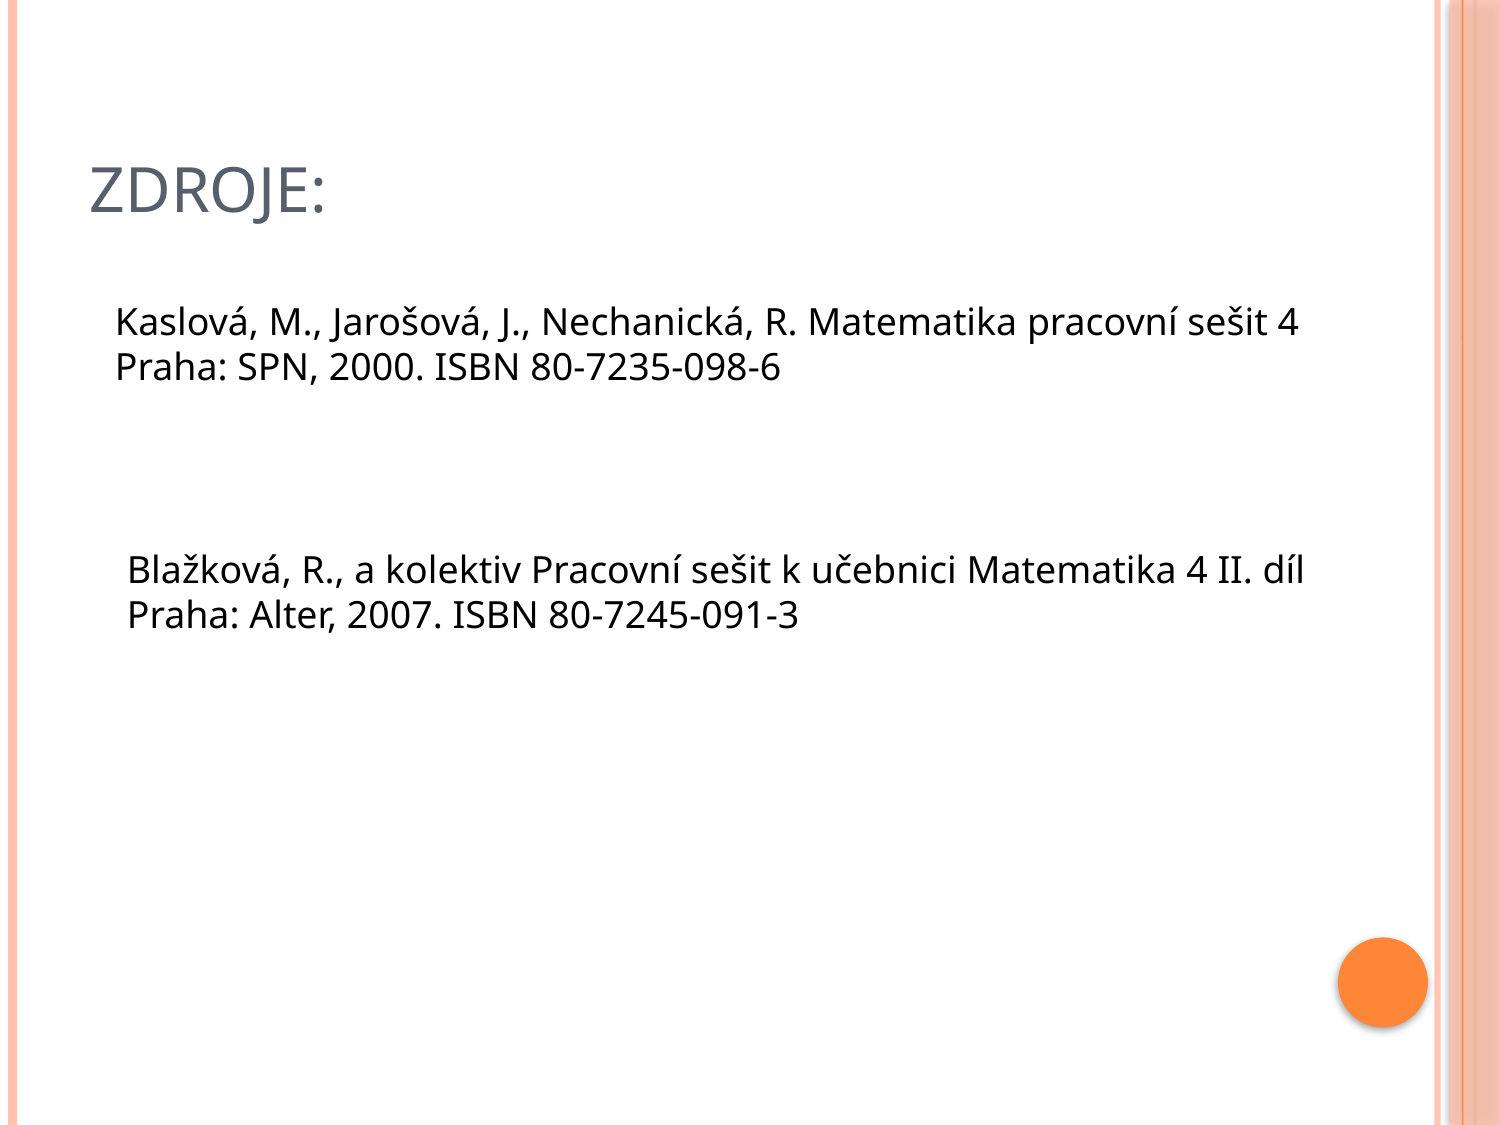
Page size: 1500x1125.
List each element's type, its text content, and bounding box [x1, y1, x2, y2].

title Zdroje: [75, 45, 1300, 233]
text_box Blažková, R., a kolektiv Pracovní sešit k učebnici Matematika 4 II. díl Praha: Alter, 2007. ISBN 80-7245-091-3 [112, 538, 1376, 644]
text_box Kaslová, M., Jarošová, J., Nechanická, R. Matematika pracovní sešit 4 Praha: SPN, 2000. ISBN 80-7235-098-6 [100, 290, 1353, 396]
